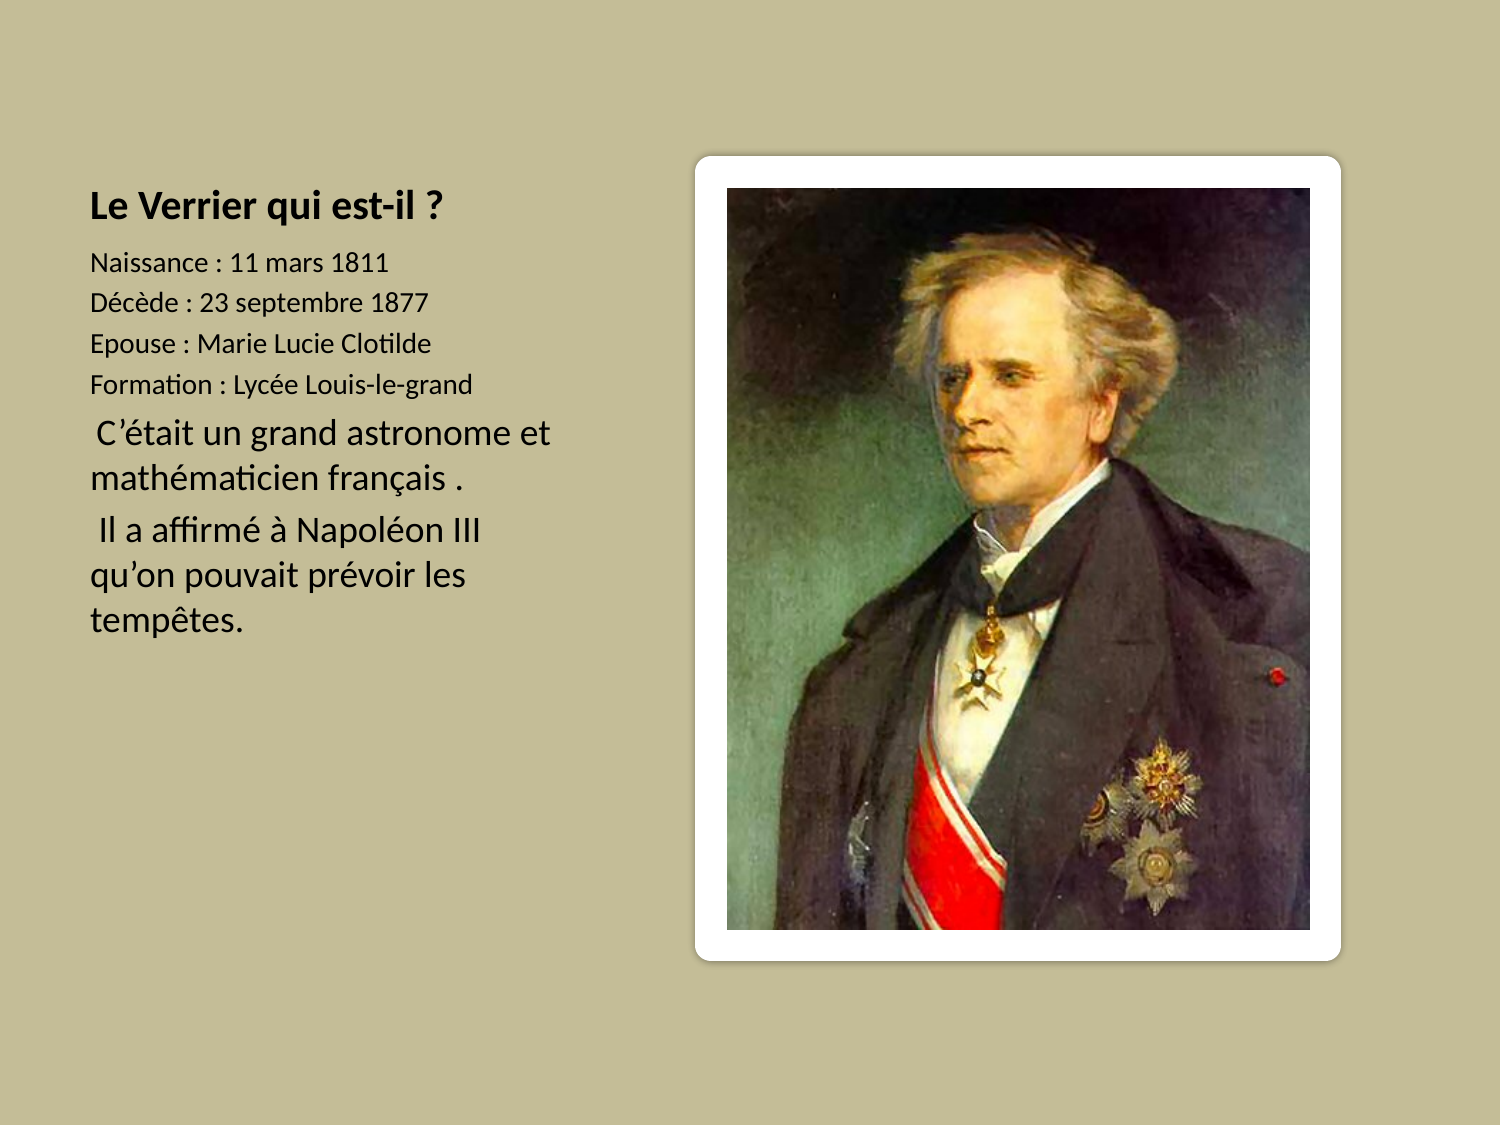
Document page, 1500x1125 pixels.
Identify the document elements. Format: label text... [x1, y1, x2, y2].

list Naissance : 11 mars 1811 Décède : 23 septembre 1877 Epouse : Marie Lucie Clotilde Formation : Lycée Louis-le-grand C’était un grand astronome et mathématicien français . Il a affirmé à Napoléon III qu’on pouvait prévoir les tempêtes. [75, 235, 569, 1005]
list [726, 187, 1311, 931]
title Le Verrier qui est-il ? [75, 44, 569, 235]
